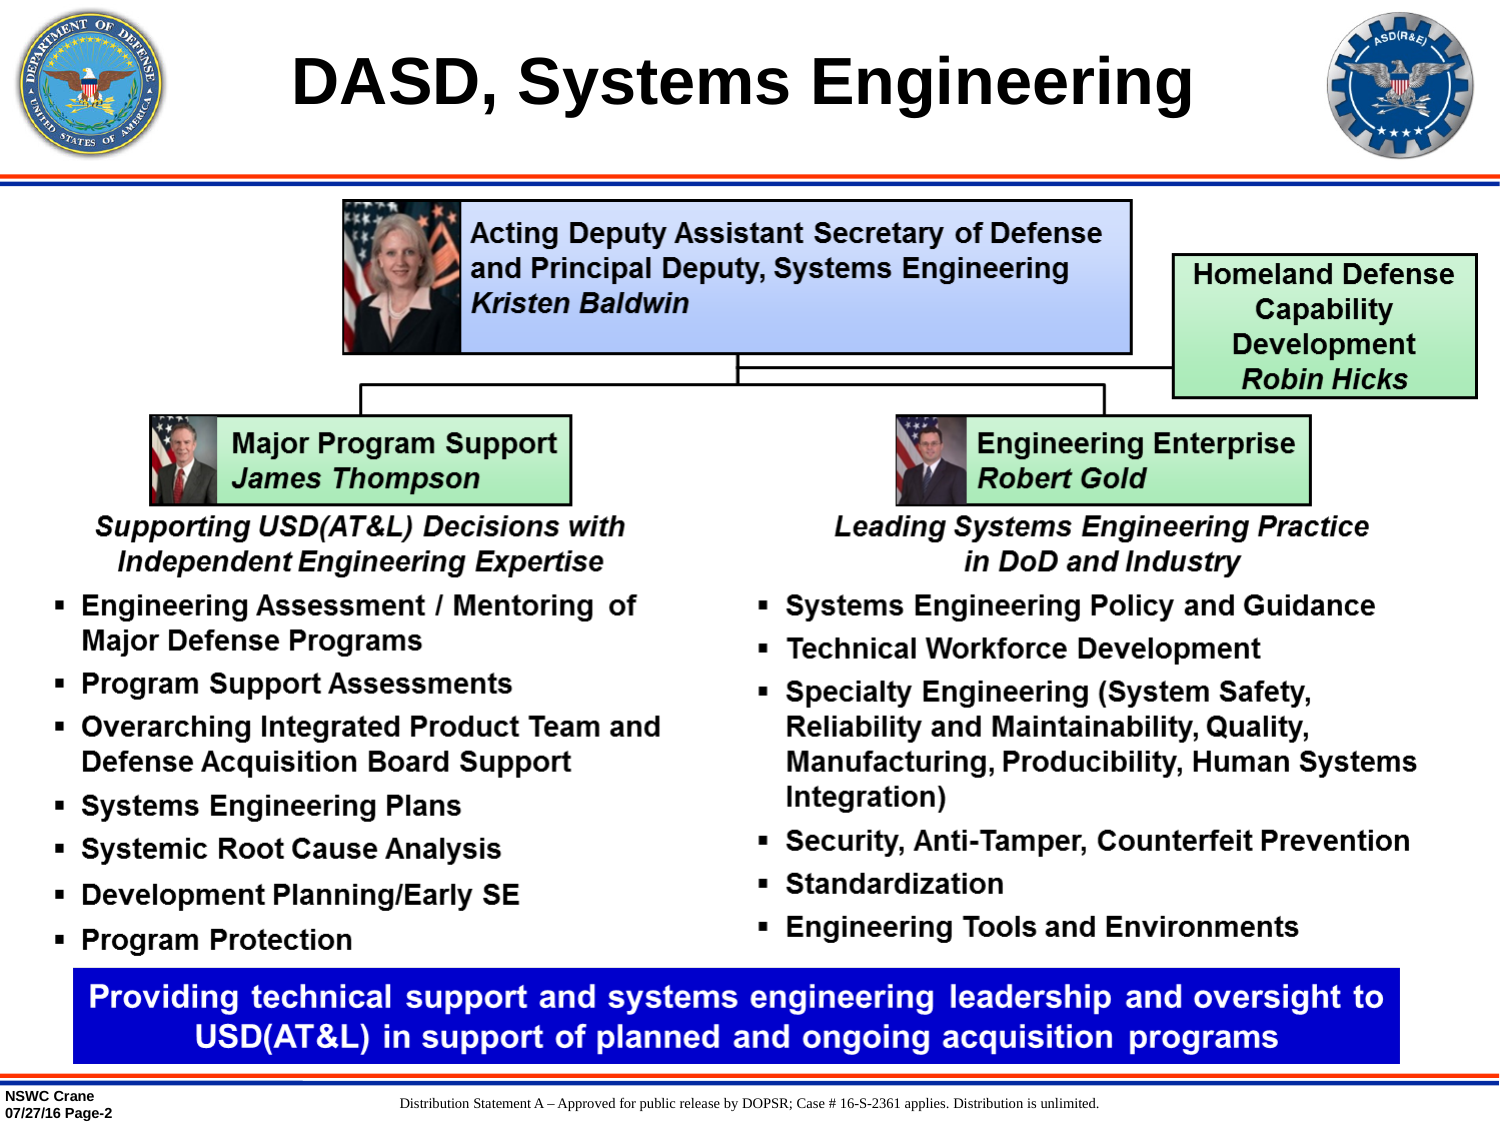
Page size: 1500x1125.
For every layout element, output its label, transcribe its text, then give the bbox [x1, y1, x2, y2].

picture [0, 199, 1479, 1076]
picture [1324, 10, 1475, 161]
picture [12, 4, 169, 161]
title DASD, Systems Engineering [169, 0, 1319, 169]
